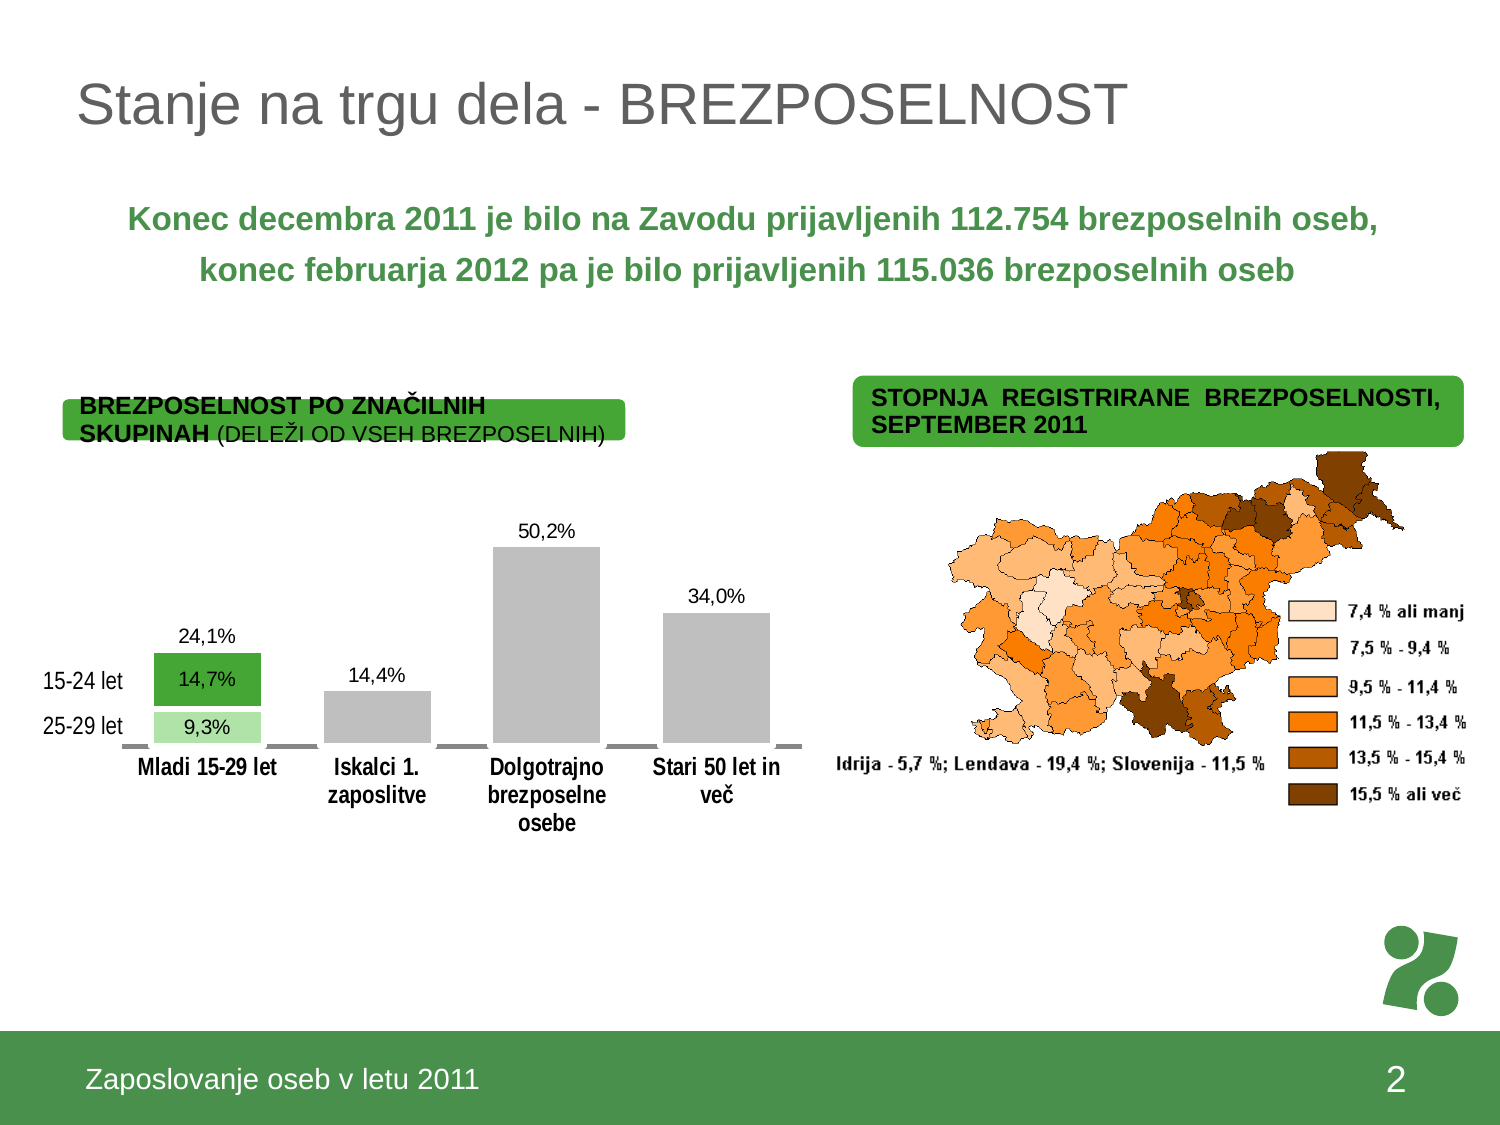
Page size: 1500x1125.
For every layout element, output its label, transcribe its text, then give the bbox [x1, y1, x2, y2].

footer Zaposlovanje oseb v letu 2011 [70, 1031, 1348, 1125]
title Stanje na trgu dela - BREZPOSELNOST [76, 66, 1467, 174]
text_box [850, 373, 1467, 450]
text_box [76, 656, 699, 703]
chart [27, 496, 810, 852]
text_box konec februarja 2012 pa je bilo prijavljenih 115.036 brezposelnih oseb [29, 241, 1467, 296]
picture [832, 747, 1273, 782]
picture [1280, 590, 1474, 815]
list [940, 443, 1480, 776]
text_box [60, 396, 628, 443]
text_box Konec decembra 2011 je bilo na Zavodu prijavljenih 112.754 brezposelnih oseb, [3, 189, 1500, 245]
